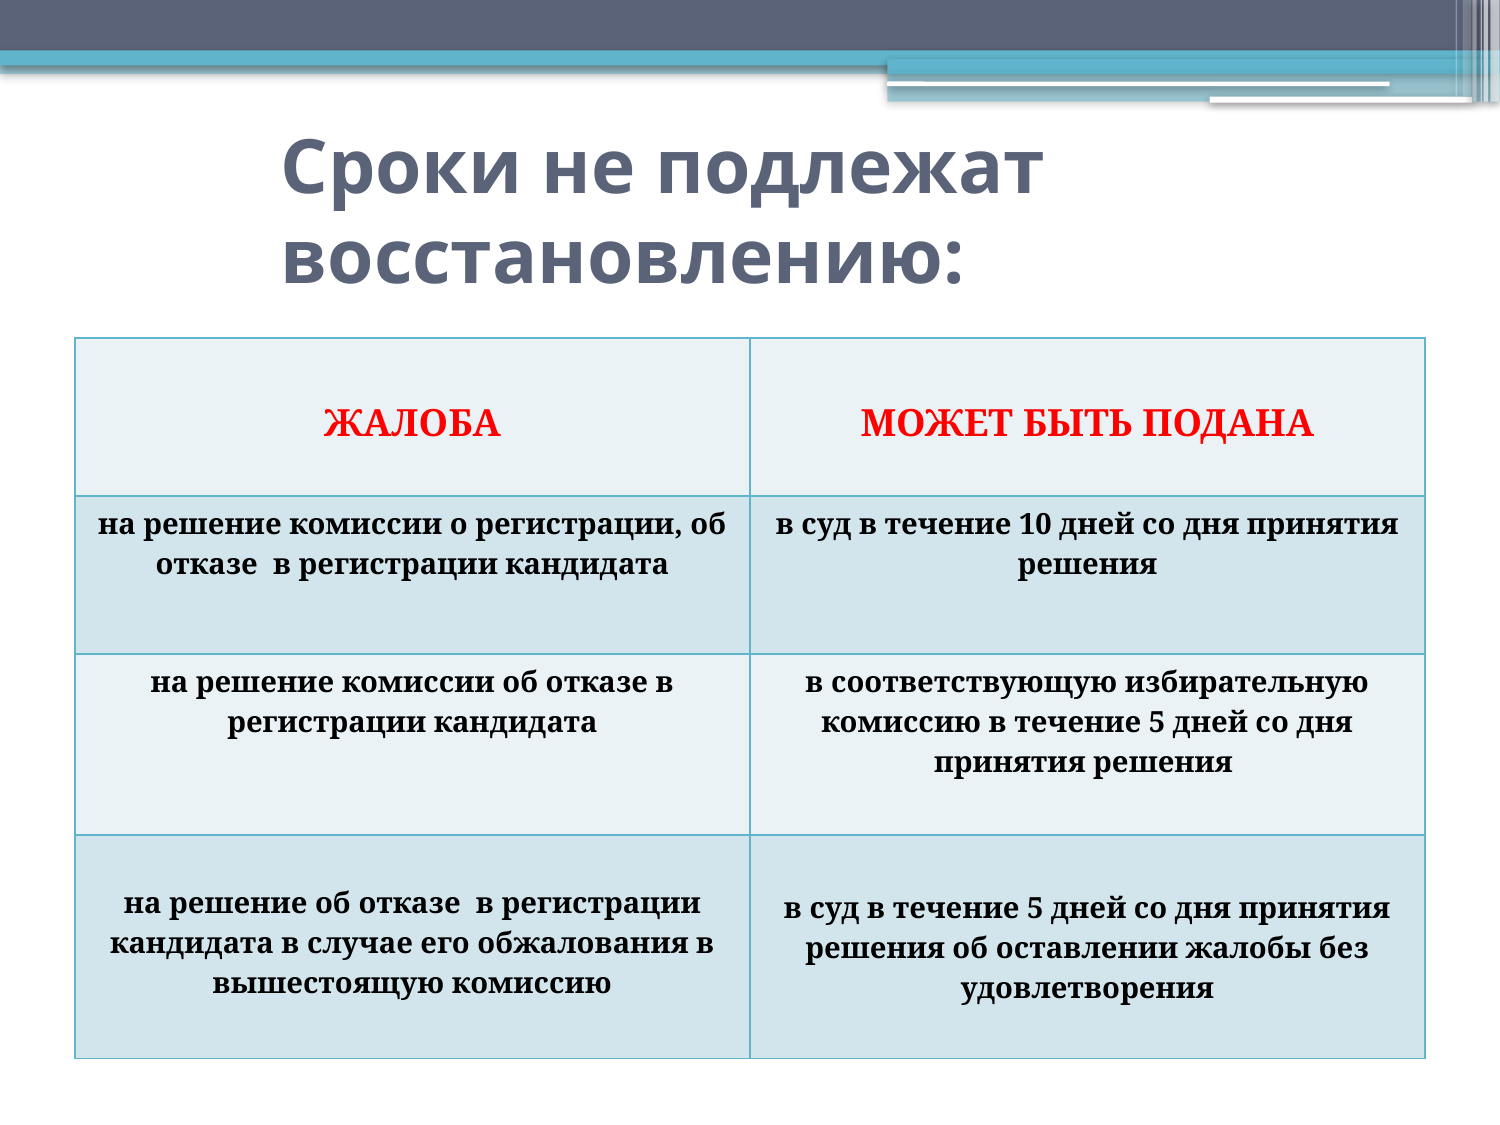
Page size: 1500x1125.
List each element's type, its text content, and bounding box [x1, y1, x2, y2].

table_cell на решение об отказе в регистрации кандидата в случае его обжалования в вышестоящую комиссию [76, 836, 749, 1058]
table_cell в суд в течение 10 дней со дня принятия решения [751, 497, 1424, 653]
table_cell в соответствующую избирательную комиссию в течение 5 дней со дня принятия решения [751, 655, 1424, 834]
table_cell на решение комиссии о регистрации, об отказе в регистрации кандидата [76, 497, 749, 653]
title Сроки не подлежат восстановлению: [265, 101, 1449, 316]
table_cell в суд в течение 5 дней со дня принятия решения об оставлении жалобы без удовлетворения [751, 836, 1424, 1058]
table_cell на решение комиссии об отказе в регистрации кандидата [76, 655, 749, 834]
table_header ЖАЛОБА [76, 339, 749, 495]
table_header МОЖЕТ БЫТЬ ПОДАНА [751, 339, 1424, 495]
